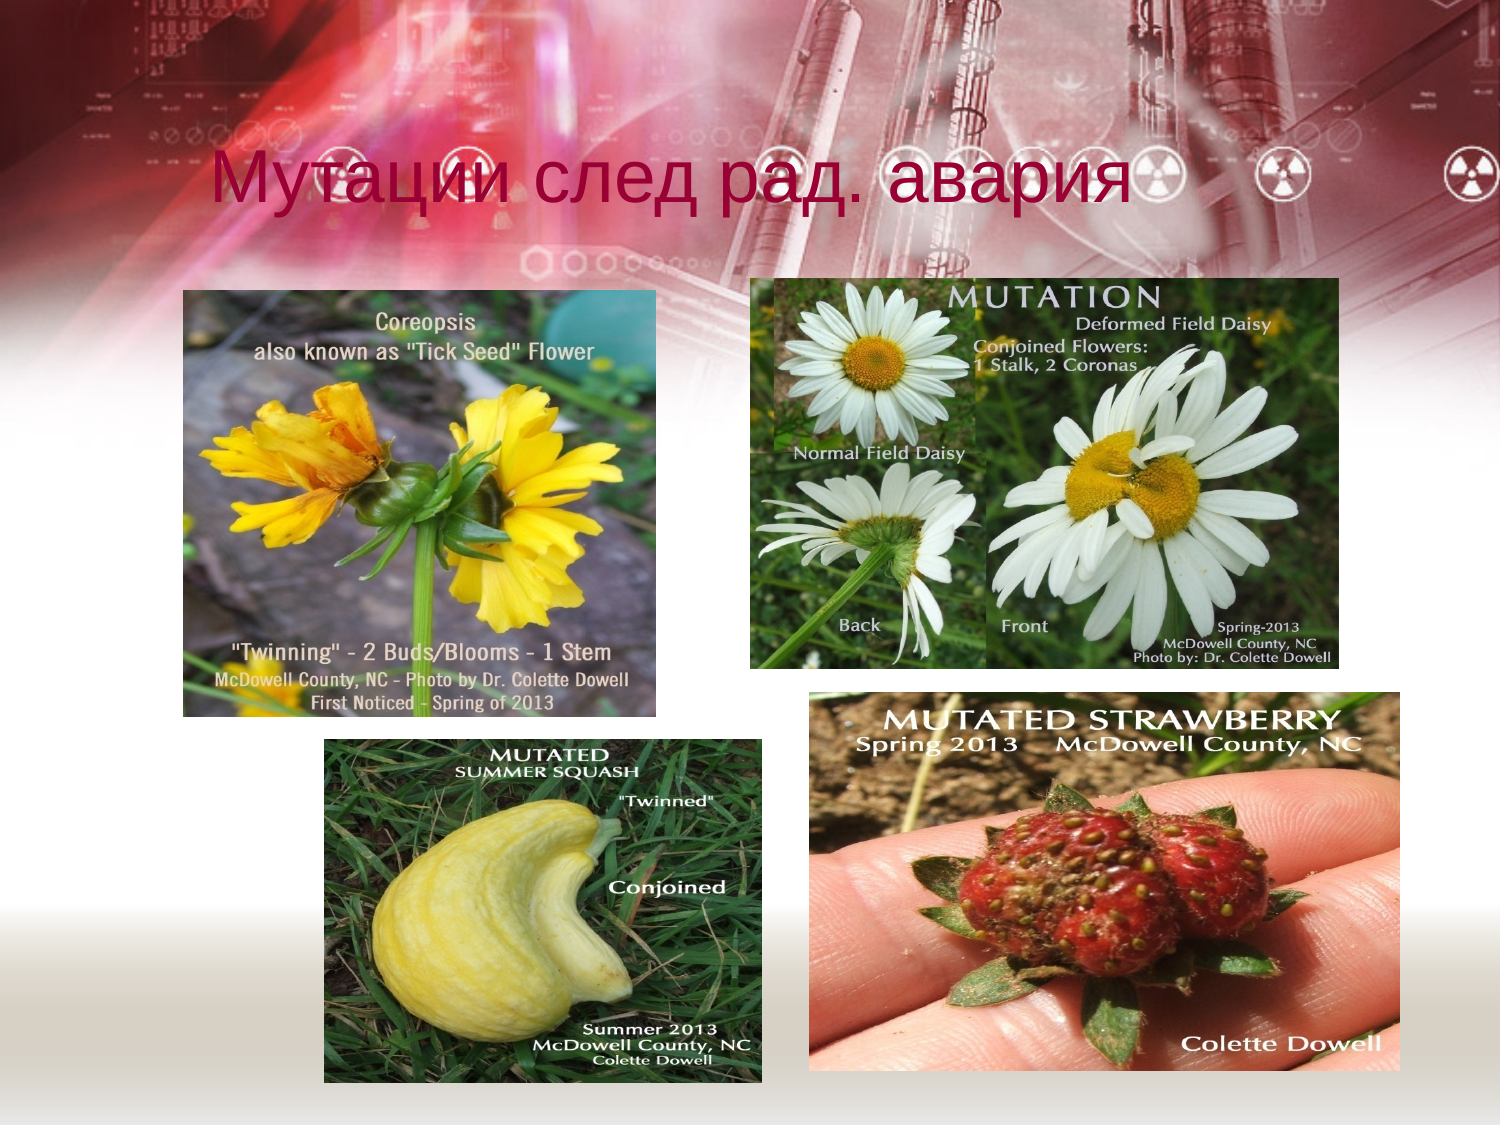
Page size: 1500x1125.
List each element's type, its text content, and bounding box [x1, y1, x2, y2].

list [749, 278, 1339, 669]
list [182, 290, 656, 717]
picture [0, 0, 1500, 1083]
title Мутации след рад. авария [194, 90, 1270, 256]
